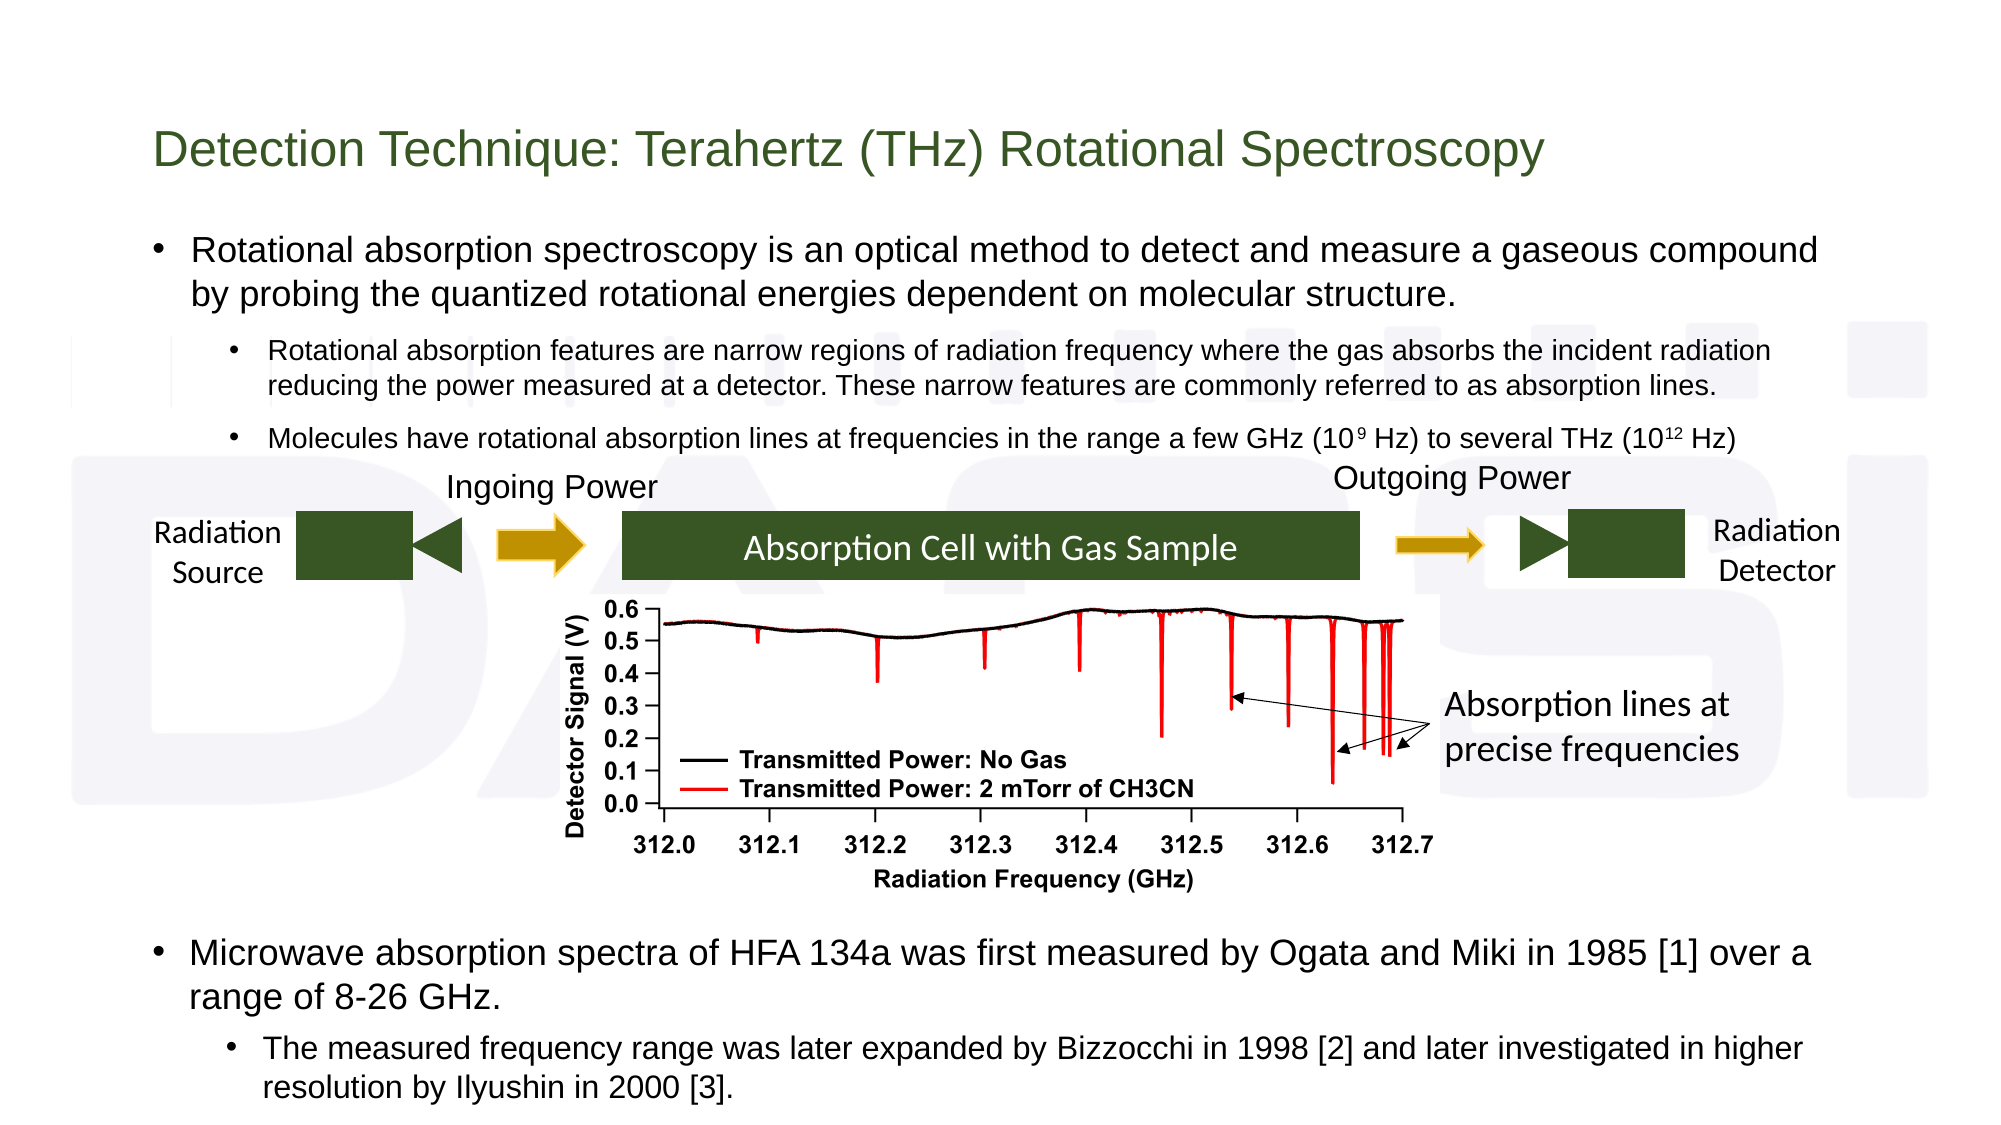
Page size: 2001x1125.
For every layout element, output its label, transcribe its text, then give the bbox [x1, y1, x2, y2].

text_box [138, 448, 1858, 599]
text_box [1336, 725, 1430, 752]
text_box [1231, 696, 1430, 725]
text_box Detection Technique: Terahertz (THz) Rotational Spectroscopy [137, 98, 1850, 203]
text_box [1396, 725, 1430, 750]
picture [71, 320, 1929, 893]
text_box Microwave absorption spectra of HFA 134a was first measured by Ogata and Miki in 1985 [1] over a range of 8-26 GHz. The measured frequency range was later expanded by Bizzocchi in 1998 [2] and later investigated in higher resolution by Ilyushin in 2000 [3]. [137, 921, 1835, 1113]
text_box Rotational absorption spectroscopy is an optical method to detect and measure a gaseous compound by probing the quantized rotational energies dependent on molecular structure. Rotational absorption features are narrow regions of radiation frequency where the gas absorbs the incident radiation reducing the power measured at a detector. These narrow features are commonly referred to as absorption lines. Molecules have rotational absorption lines at frequencies in the range a few GHz (109 Hz) to several THz (1012 Hz) [137, 219, 1850, 320]
